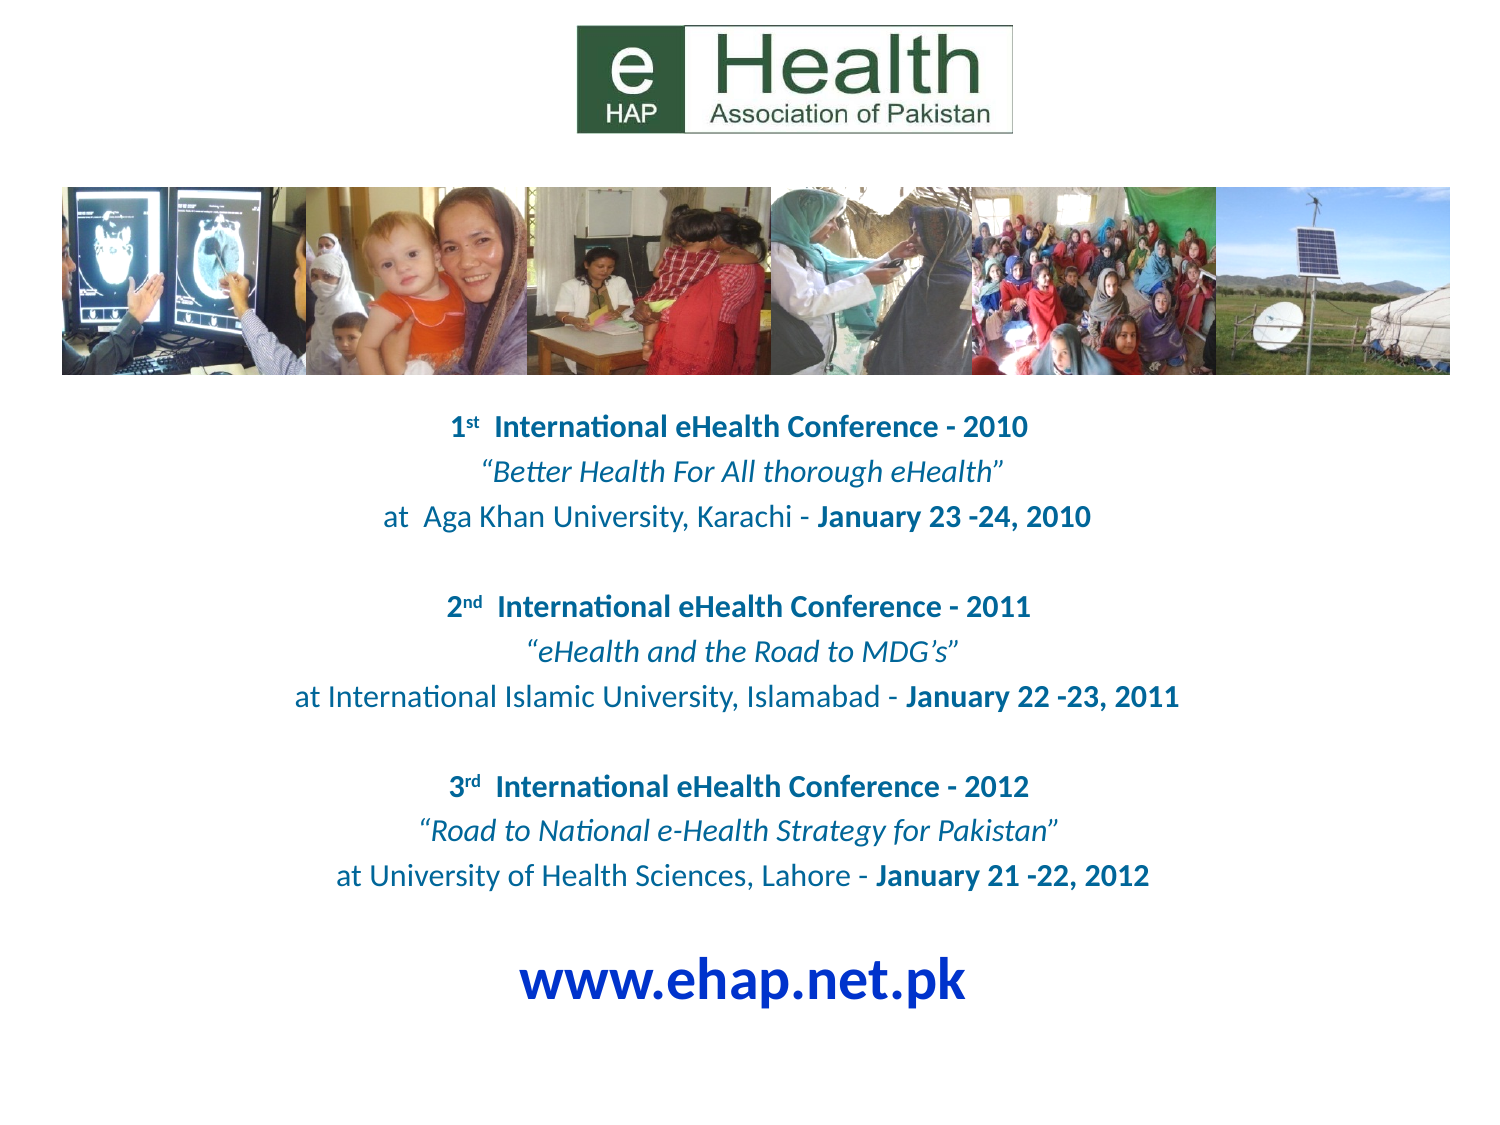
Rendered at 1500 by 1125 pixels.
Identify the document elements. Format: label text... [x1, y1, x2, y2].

list 1st International eHealth Conference - 2010 “Better Health For All thorough eHealth” at Aga Khan University, Karachi - January 23 -24, 2010 2nd International eHealth Conference - 2011 “eHealth and the Road to MDG’s” at International Islamic University, Islamabad - January 22 -23, 2011 3rd International eHealth Conference - 2012 “Road to National e-Health Strategy for Pakistan” at University of Health Sciences, Lahore - January 21 -22, 2012 www.ehap.net.pk [24, 351, 1450, 1025]
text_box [62, 187, 1451, 376]
picture [575, 25, 1013, 135]
